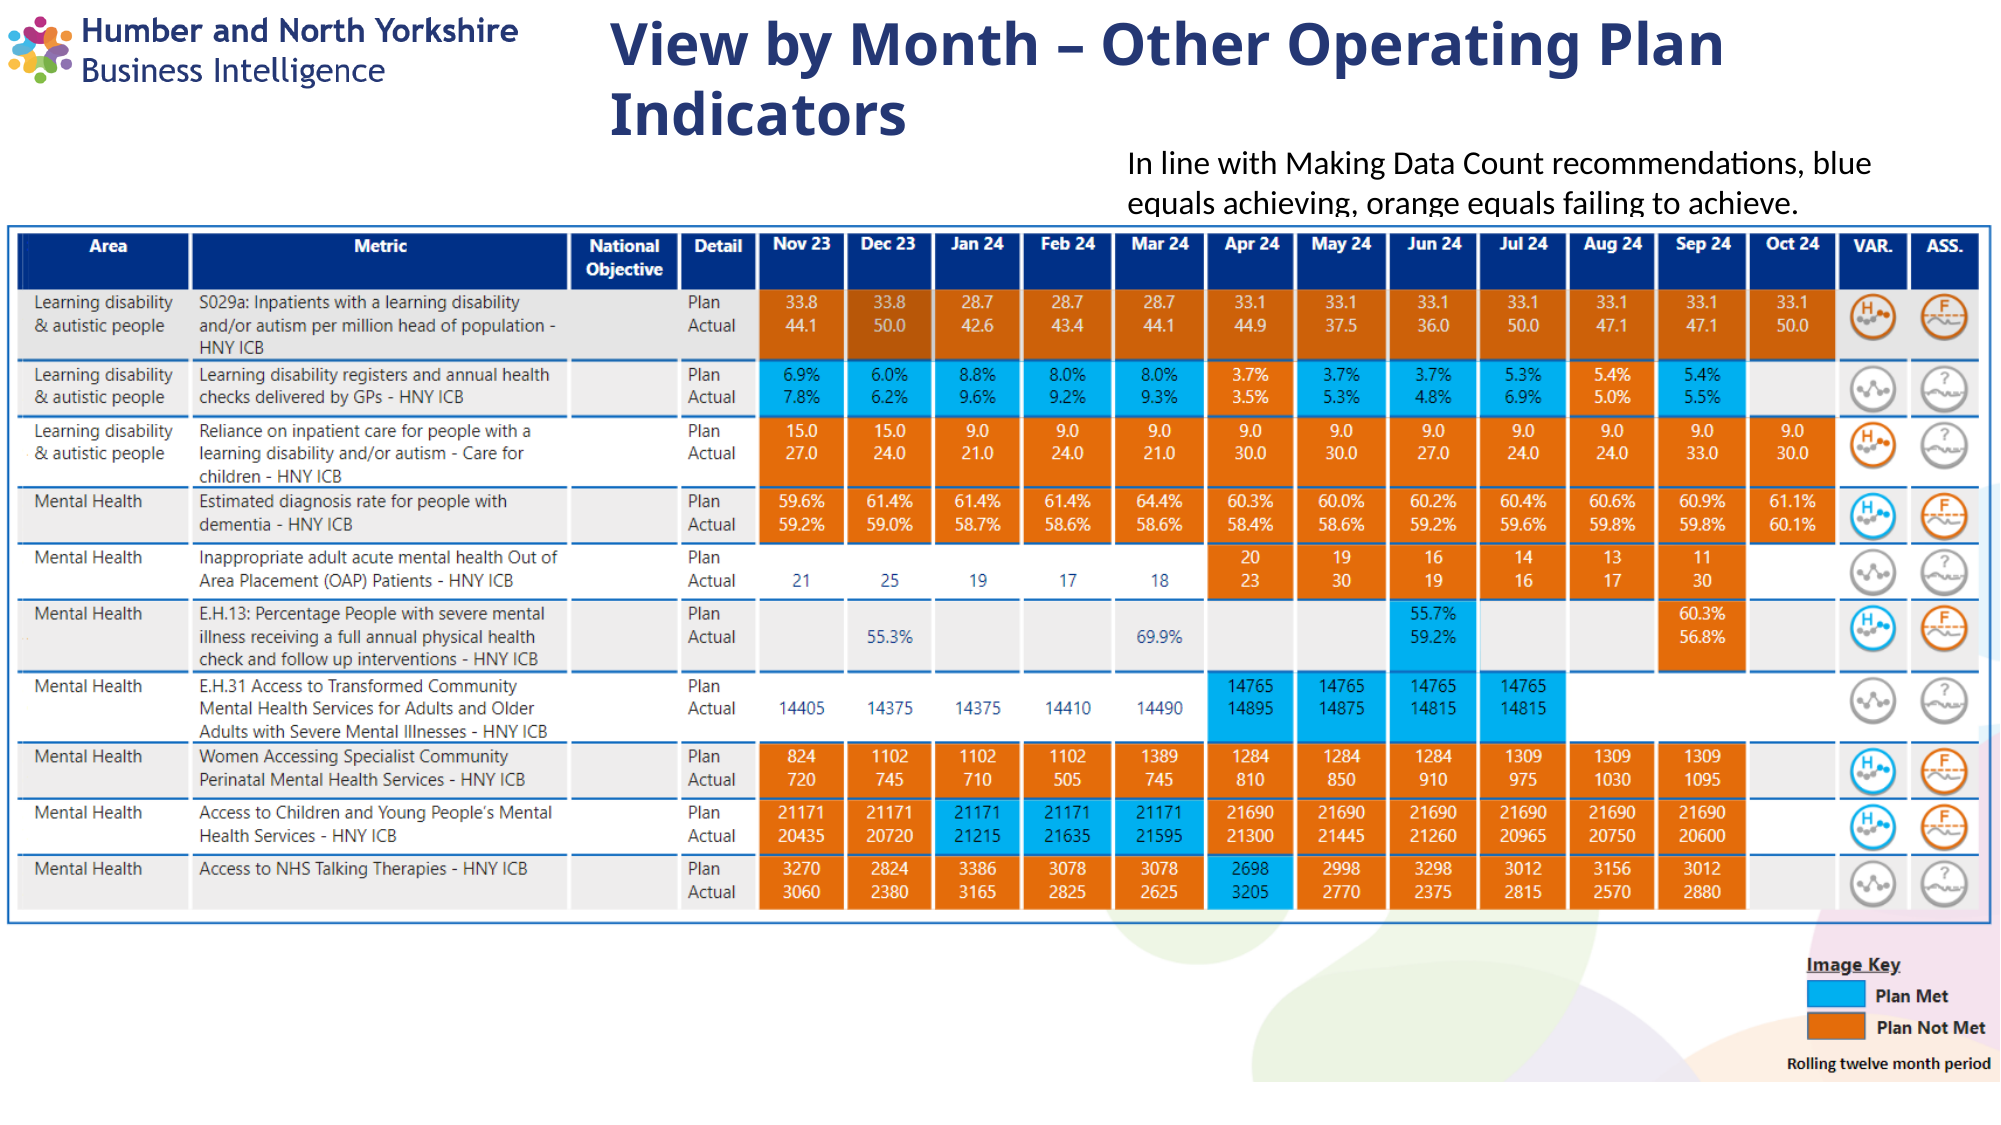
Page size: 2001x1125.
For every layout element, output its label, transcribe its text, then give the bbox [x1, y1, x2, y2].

text_box View by Month – Other Operating Plan Indicators [595, 0, 2000, 155]
picture [0, 217, 2000, 1082]
text_box In line with Making Data Count recommendations, blue equals achieving, orange equals failing to achieve. [1112, 133, 1973, 217]
picture [0, 1, 526, 97]
